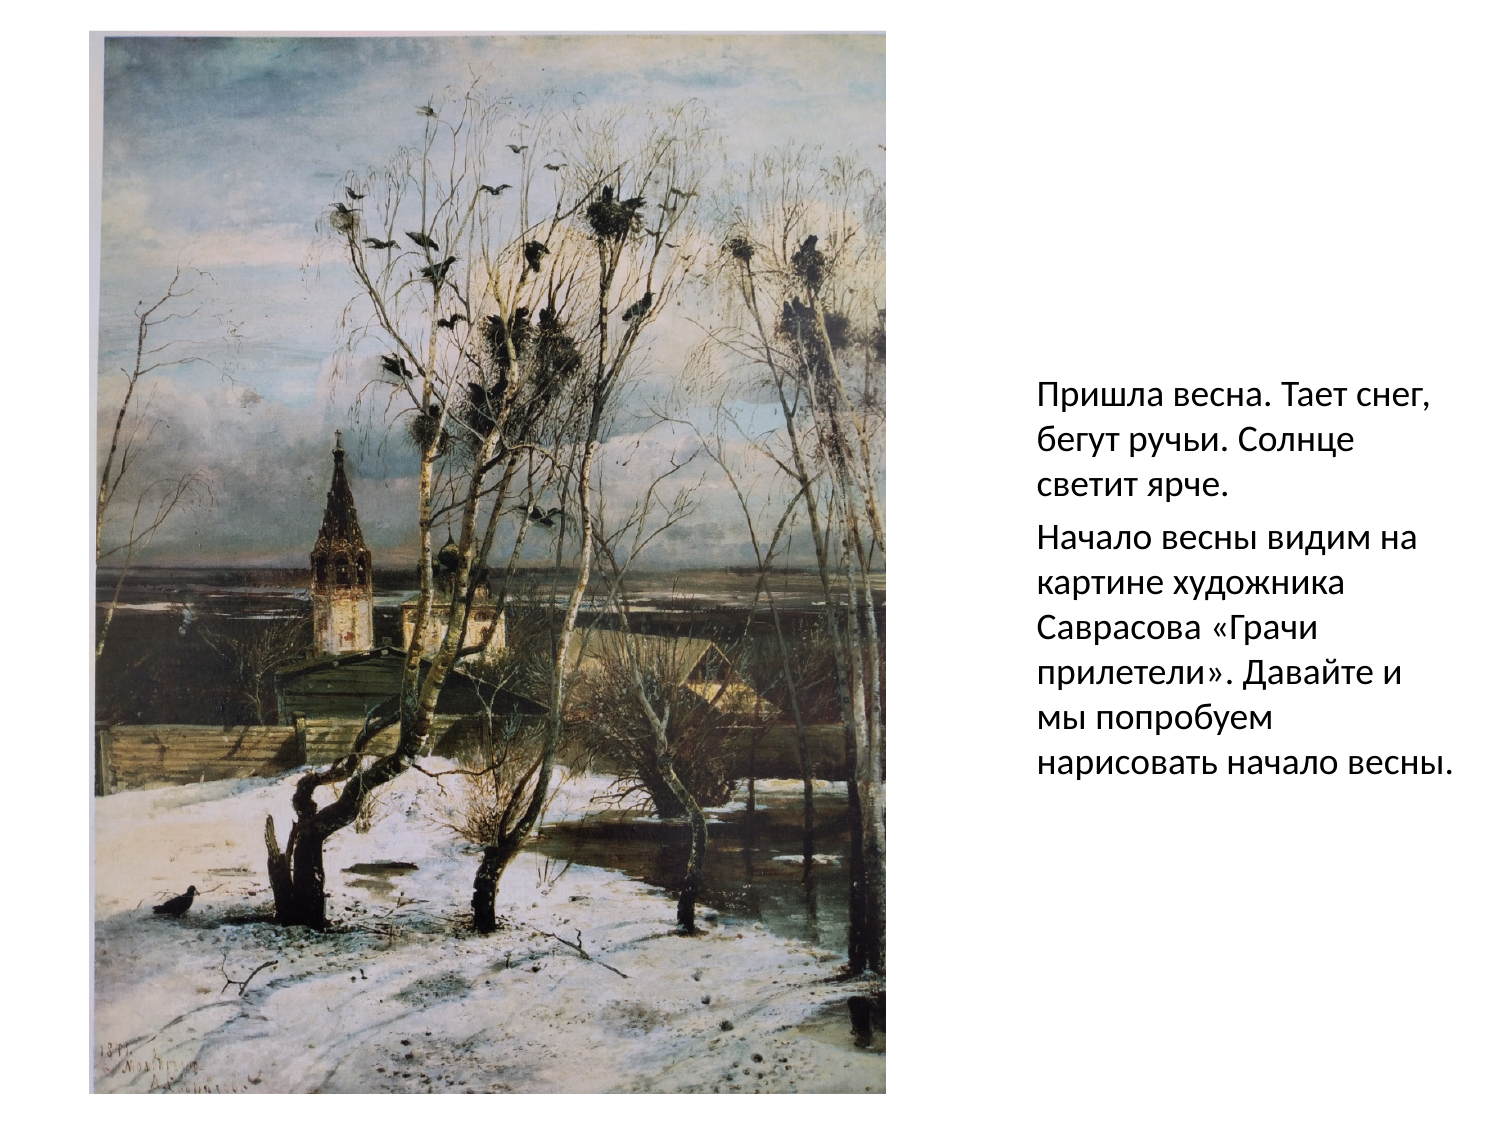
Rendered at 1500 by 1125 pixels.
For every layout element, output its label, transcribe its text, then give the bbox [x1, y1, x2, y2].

picture [0, 32, 1019, 1093]
list Пришла весна. Тает снег, бегут ручьи. Солнце светит ярче. Начало весны видим на картине художника Саврасова «Грачи прилетели». Давайте и мы попробуем нарисовать начало весны. [1021, 361, 1471, 1013]
